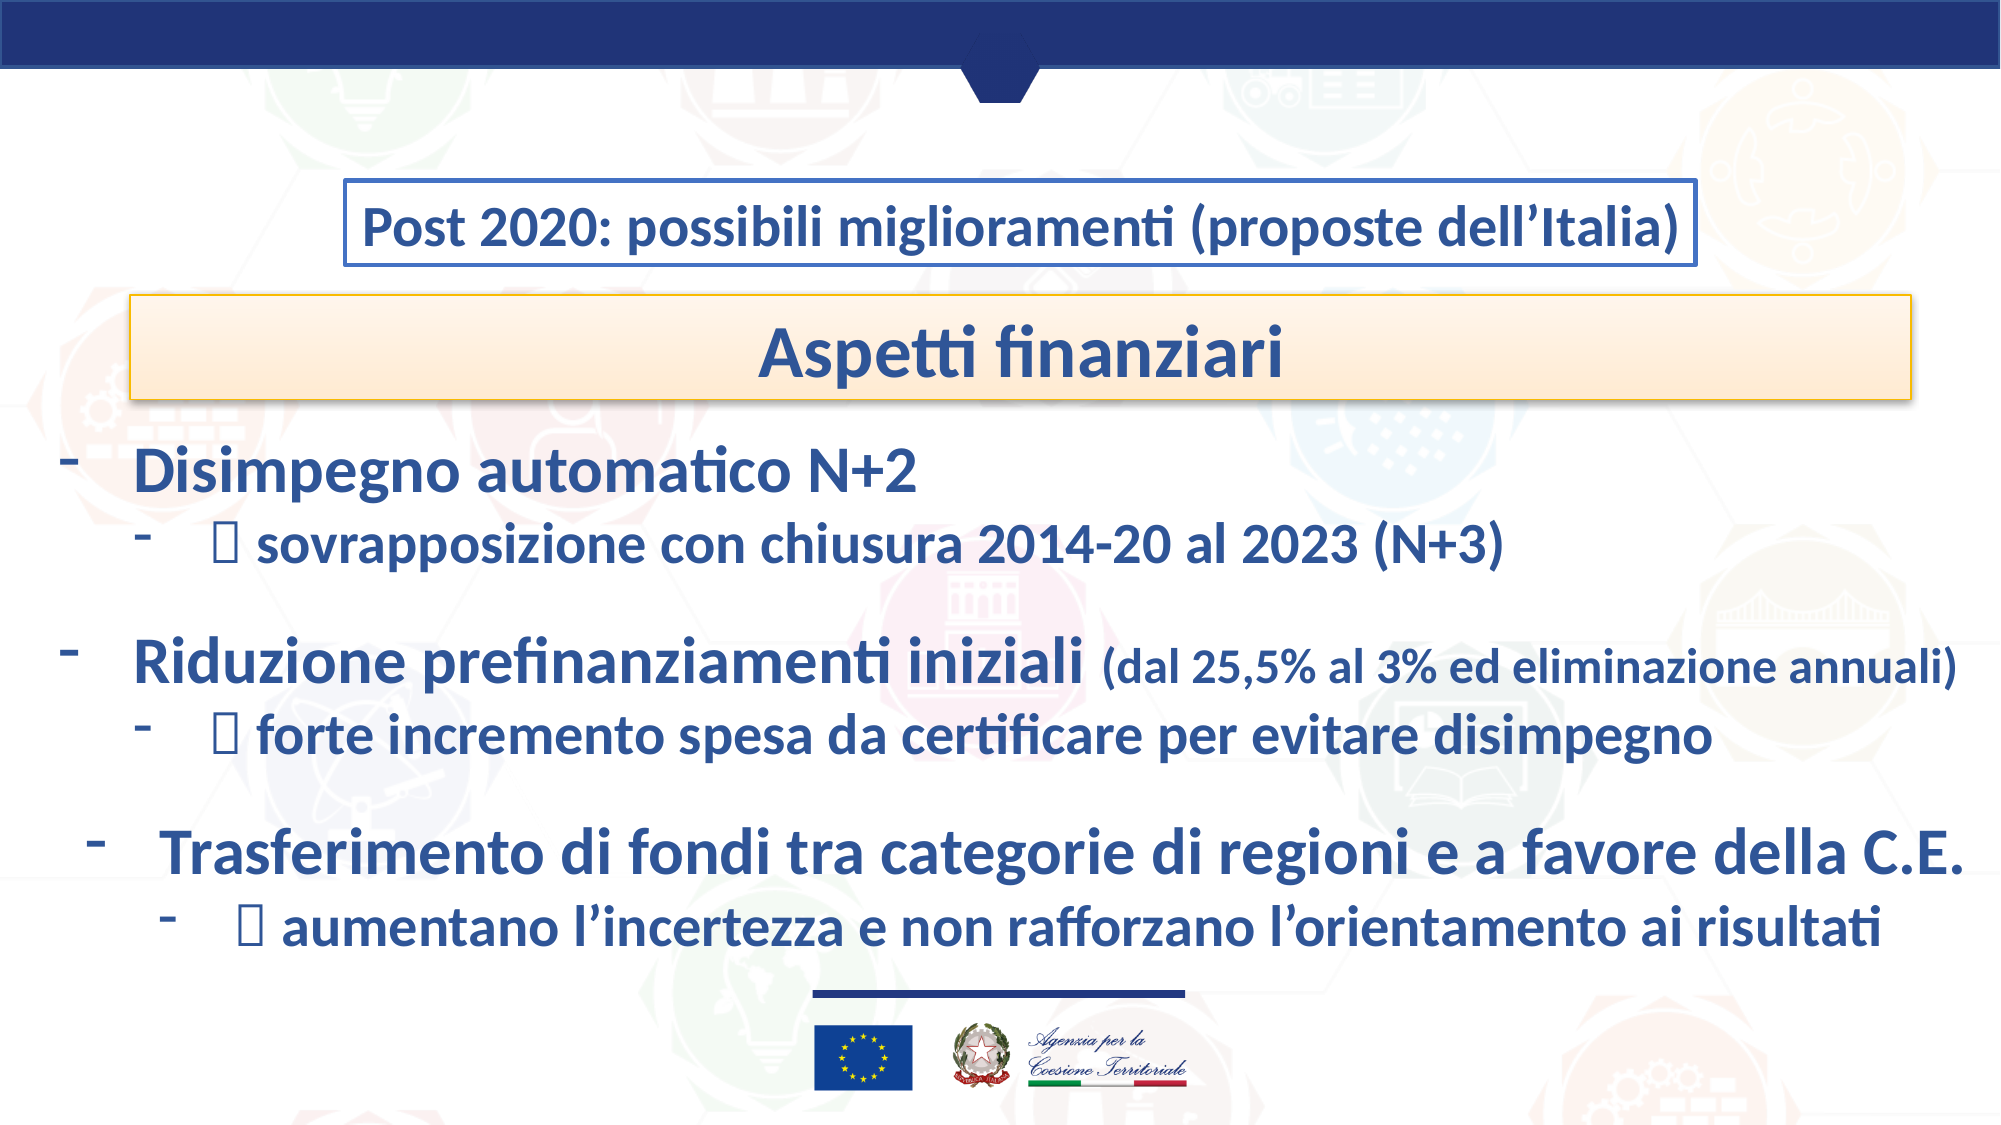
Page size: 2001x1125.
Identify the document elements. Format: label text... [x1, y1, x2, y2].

text_box Disimpegno automatico N+2  sovrapposizione con chiusura 2014-20 al 2023 (N+3) [40, 418, 1961, 583]
picture [0, 33, 2000, 1125]
text_box Post 2020: possibili miglioramenti (proposte dell’Italia) [343, 178, 1698, 267]
text_box Trasferimento di fondi tra categorie di regioni e a favore della C.E.  aumentano l’incertezza e non rafforzano l’orientamento ai risultati [65, 800, 1985, 966]
text_box Aspetti finanziari [129, 294, 1912, 400]
text_box Riduzione prefinanziamenti iniziali (dal 25,5% al 3% ed eliminazione annuali)  forte incremento spesa da certificare per evitare disimpegno [40, 608, 1985, 774]
